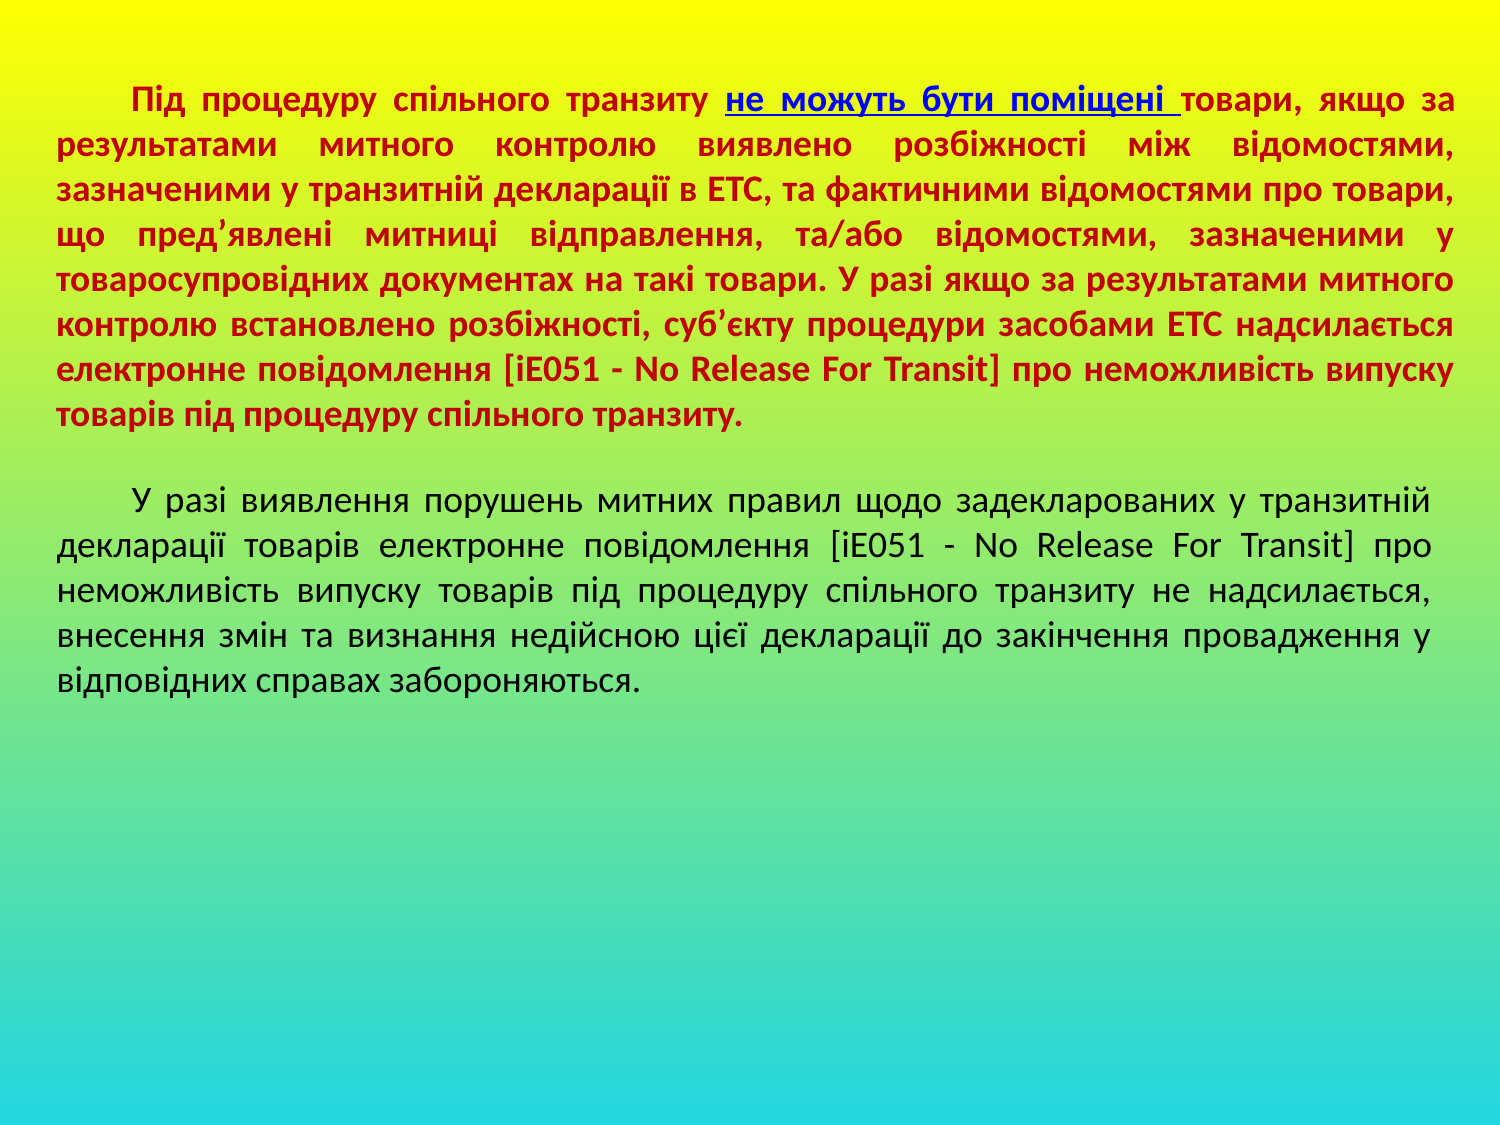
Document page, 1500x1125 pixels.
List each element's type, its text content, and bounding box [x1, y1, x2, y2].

text_box Під процедуру спільного транзиту не можуть бути поміщені товари, якщо за результатами митного контролю виявлено розбіжності між відомостями, зазначеними у транзитній декларації в ЕТС, та фактичними відомостями про товари, що пред’явлені митниці відправлення, та/або відомостями, зазначеними у товаросупровідних документах на такі товари. У разі якщо за результатами митного контролю встановлено розбіжності, суб’єкту процедури засобами ЕТС надсилається електронне повідомлення [іE051 - No Release For Transіt] про неможливість випуску товарів під процедуру спільного транзиту. [41, 66, 1471, 442]
text_box У разі виявлення порушень митних правил щодо задекларованих у транзитній декларації товарів електронне повідомлення [іE051 - No Release For Transіt] про неможливість випуску товарів під процедуру спільного транзиту не надсилається, внесення змін та визнання недійсною цієї декларації до закінчення провадження у відповідних справах забороняються. [41, 467, 1447, 708]
